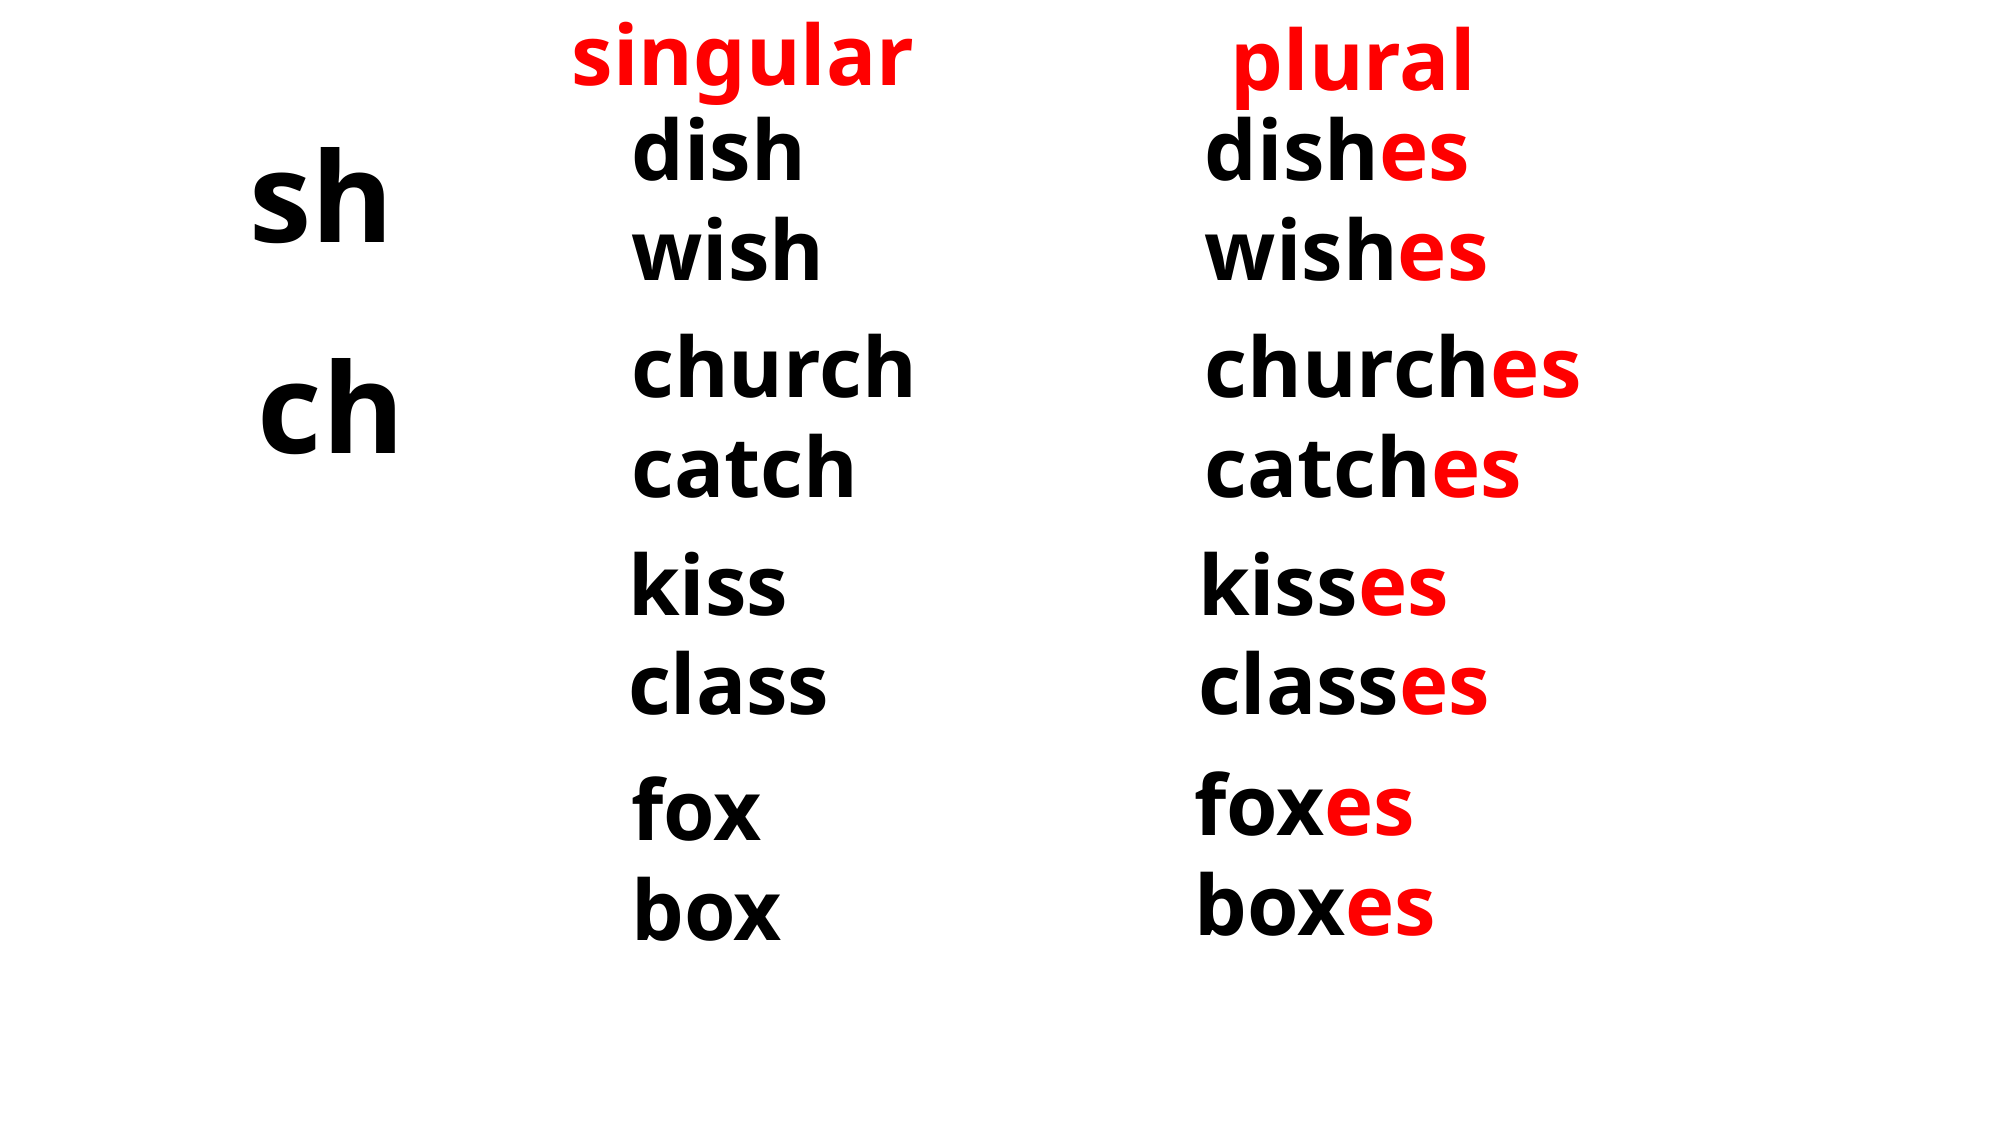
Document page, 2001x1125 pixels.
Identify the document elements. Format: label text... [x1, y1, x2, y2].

text_box dish wish [594, 90, 965, 305]
text_box sh [234, 110, 522, 275]
text_box ch [243, 321, 530, 487]
text_box church catch [594, 307, 965, 522]
text_box foxes boxes [1158, 745, 1657, 960]
text_box churches catches [1168, 307, 1667, 522]
text_box kisses classes [1161, 524, 1660, 739]
text_box dishes wishes [1168, 115, 1539, 305]
text_box fox box [594, 750, 965, 965]
text_box plural [1149, 0, 1557, 115]
text_box kiss class [591, 524, 962, 739]
text_box singular [539, 0, 947, 110]
